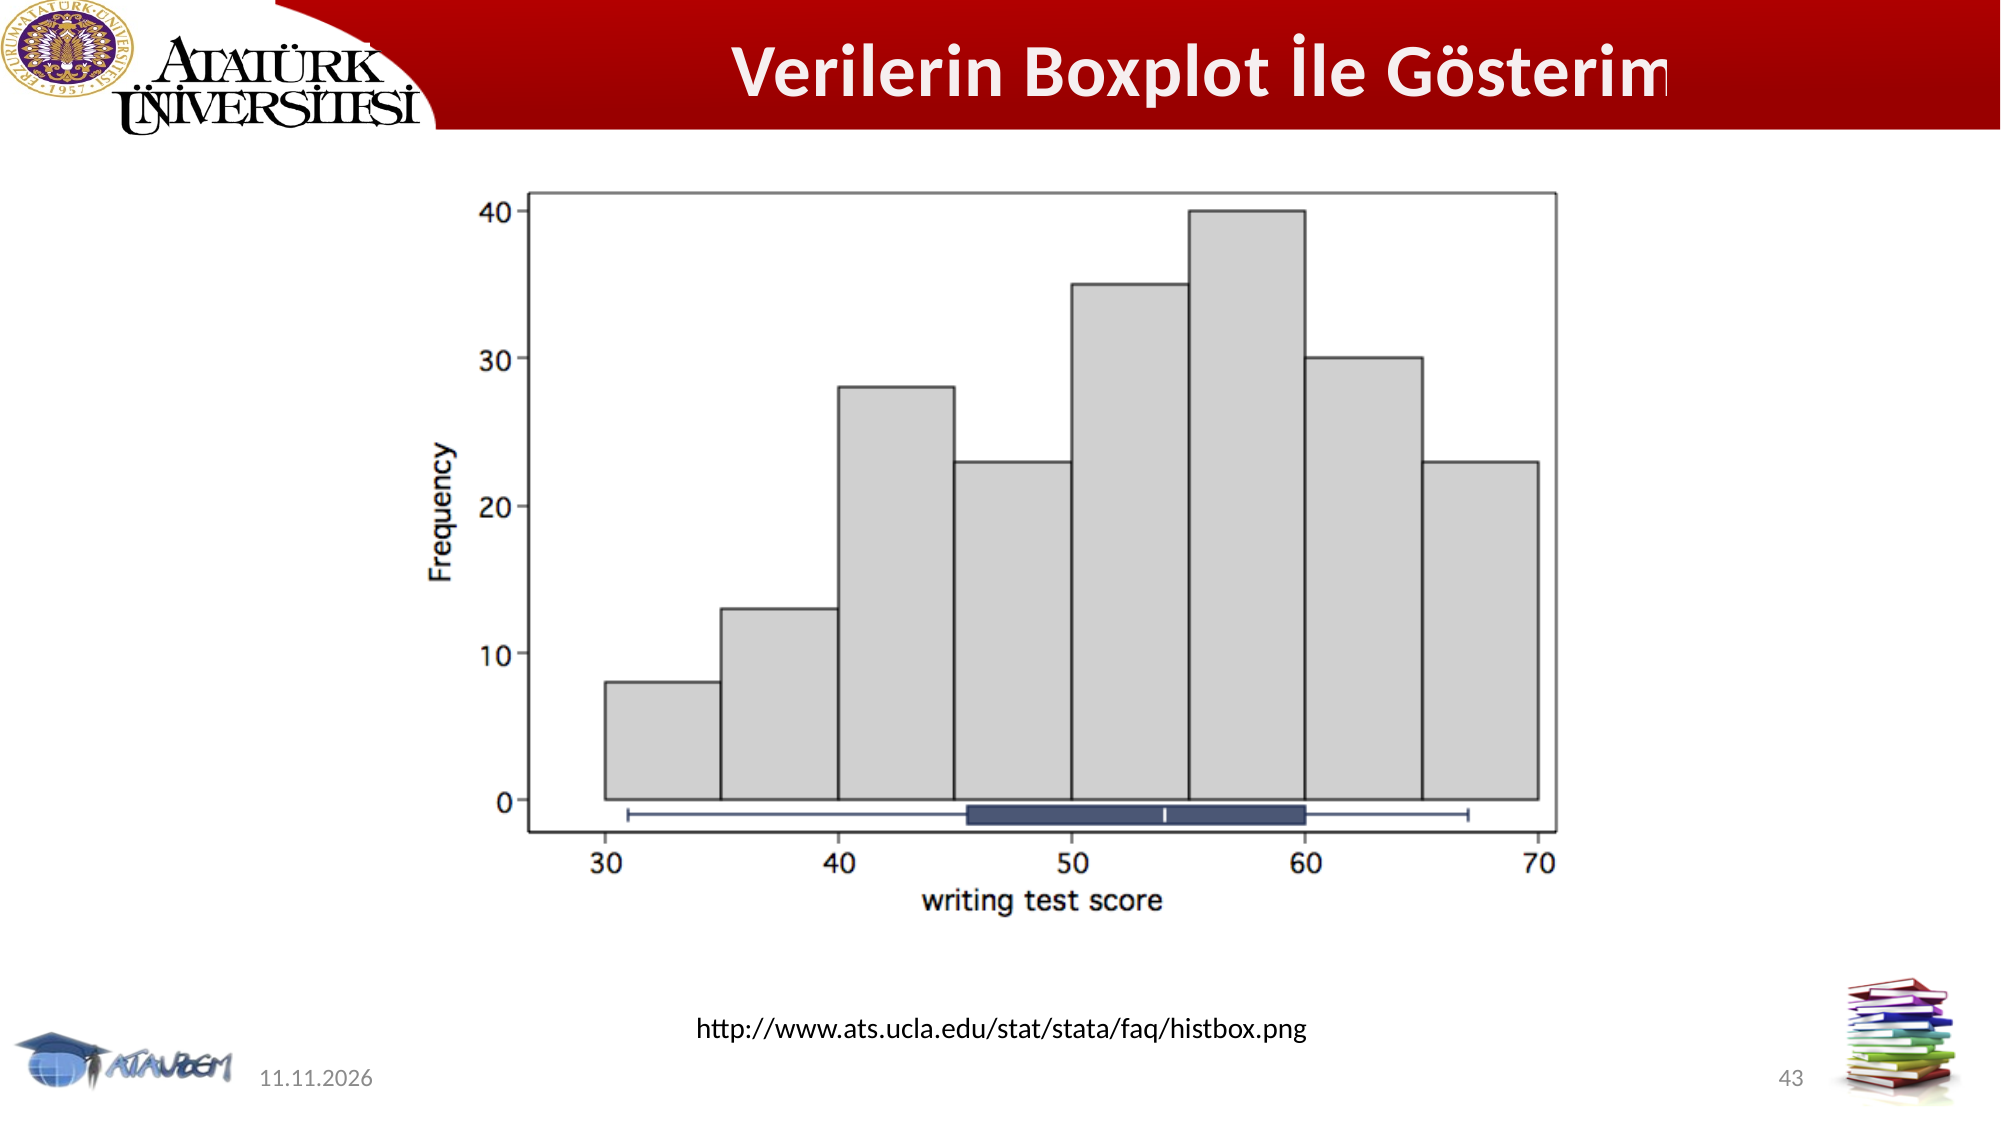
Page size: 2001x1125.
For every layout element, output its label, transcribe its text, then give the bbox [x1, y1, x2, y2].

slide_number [244, 1046, 711, 1107]
text_box http://www.ats.ucla.edu/stat/stata/faq/histbox.png [681, 1002, 1323, 1052]
picture [0, 0, 2001, 1125]
title Verilerin Boxplot İle Gösterimi [432, 3, 2000, 129]
slide_number 43 [1433, 1046, 1819, 1107]
